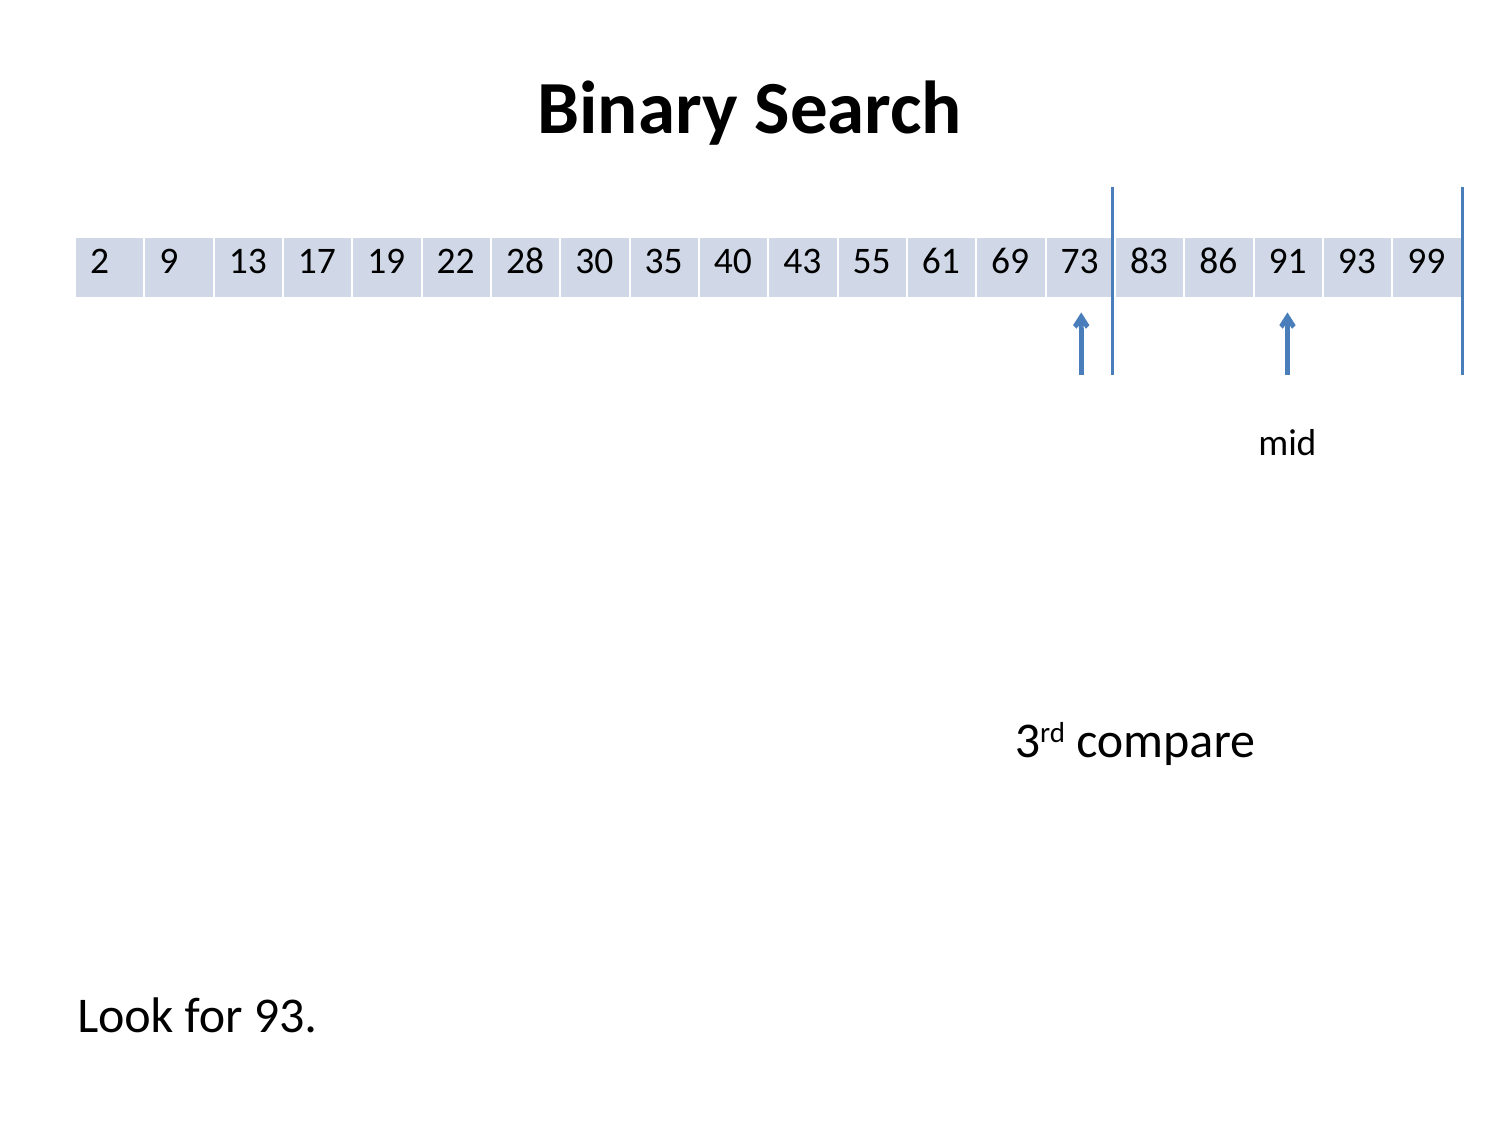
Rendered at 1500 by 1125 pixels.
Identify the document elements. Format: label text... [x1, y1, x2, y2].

table_header 86 [1185, 238, 1253, 297]
table_header 93 [1324, 238, 1391, 297]
table_header 2 [76, 238, 143, 297]
text_box mid [1221, 410, 1354, 471]
table_header 69 [977, 238, 1045, 297]
table_header 19 [353, 238, 421, 297]
table_header 55 [839, 238, 906, 297]
table_header 40 [700, 238, 767, 297]
text_box Look for 93. [62, 974, 1075, 1050]
table_header 83 [1116, 238, 1183, 297]
table_header 99 [1393, 238, 1458, 297]
table_header 35 [631, 238, 698, 297]
table_header 30 [561, 238, 629, 297]
table_header 91 [1255, 238, 1322, 297]
table_header 61 [908, 238, 975, 297]
table_header 22 [423, 238, 490, 297]
title Binary Search [75, 45, 1425, 163]
table_header 28 [492, 238, 559, 297]
table_header 9 [145, 238, 213, 297]
table_header 43 [769, 238, 837, 297]
text_box 3rd compare [999, 699, 1413, 775]
table_header 17 [284, 238, 351, 297]
table_header 73 [1047, 238, 1108, 297]
table_header 13 [215, 238, 282, 297]
